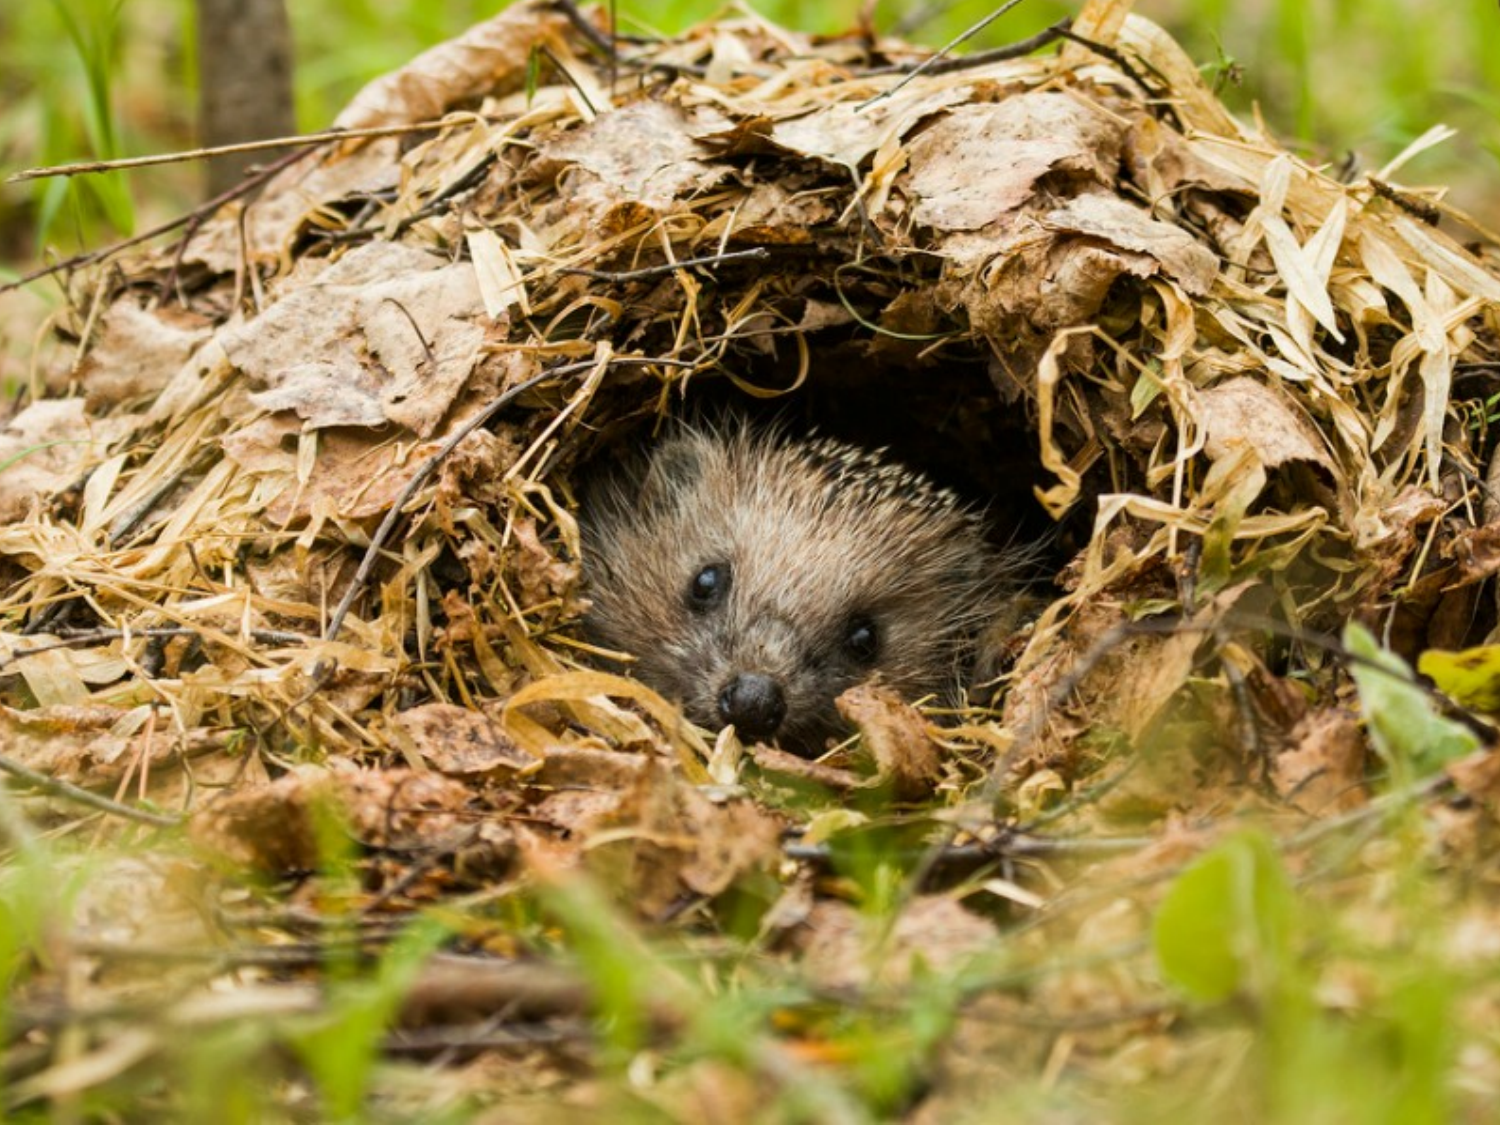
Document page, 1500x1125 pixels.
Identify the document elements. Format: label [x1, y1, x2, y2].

list [0, 0, 1500, 1125]
